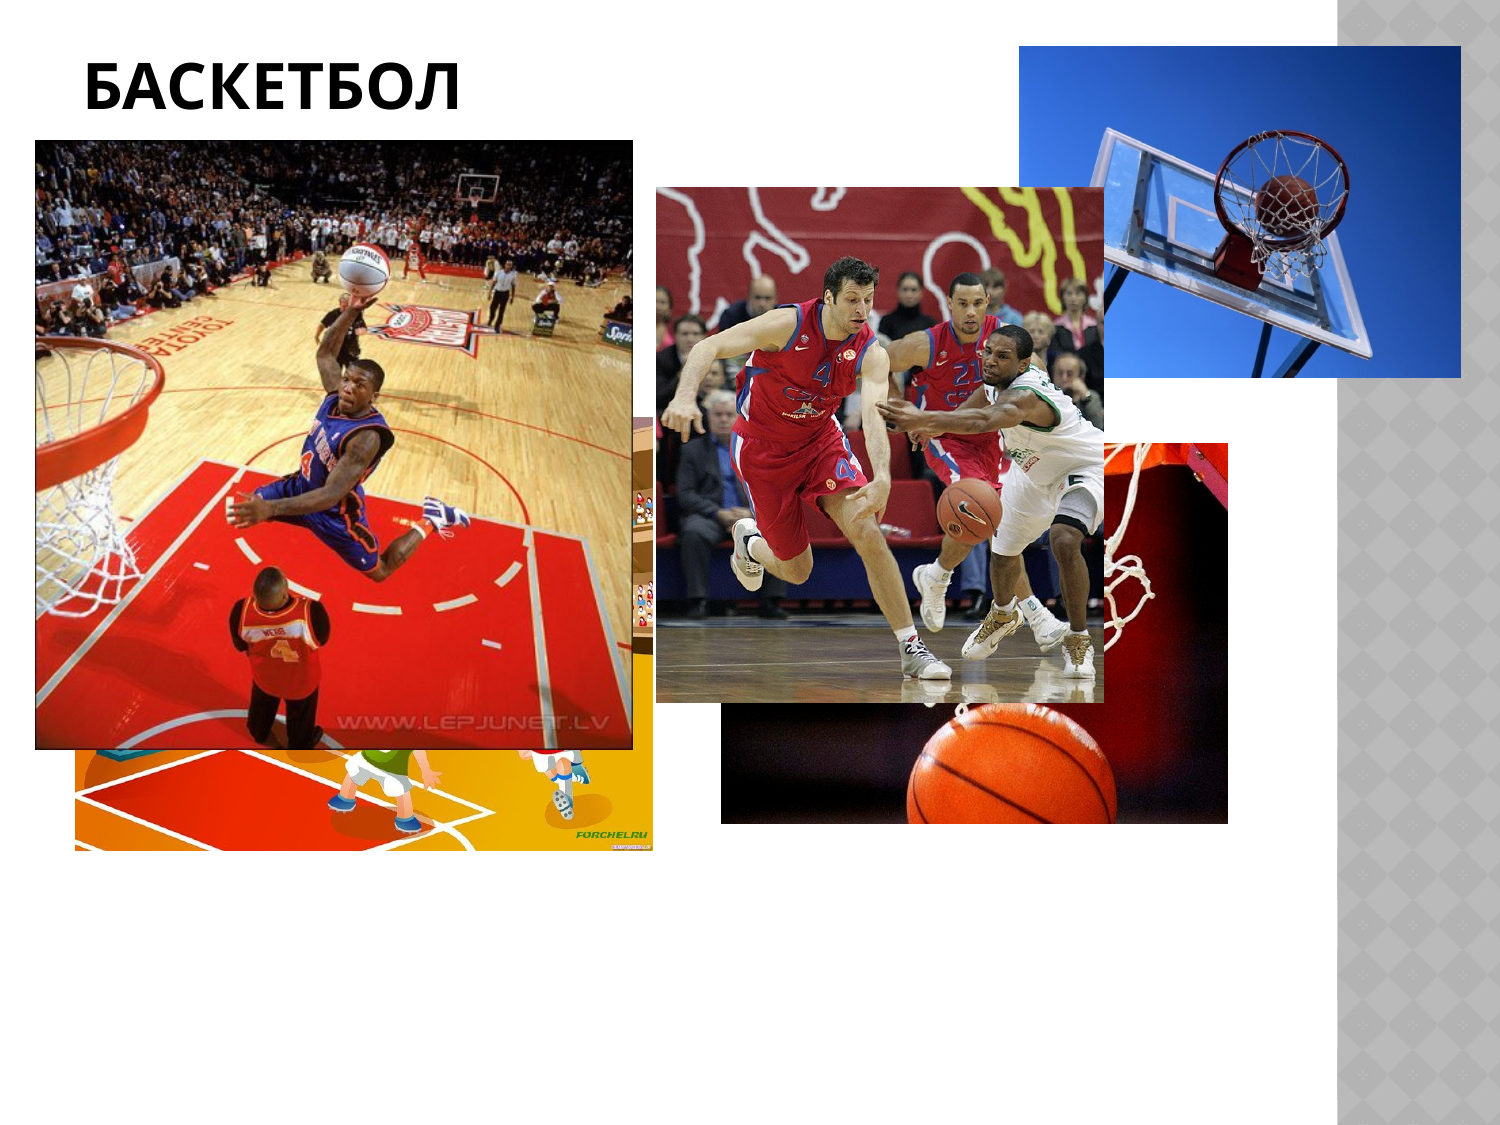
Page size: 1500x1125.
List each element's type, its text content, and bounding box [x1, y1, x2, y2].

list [720, 443, 1228, 825]
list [74, 416, 654, 851]
picture [655, 46, 1462, 704]
picture [34, 140, 633, 751]
title БАСКЕТБОЛ [75, 45, 997, 200]
